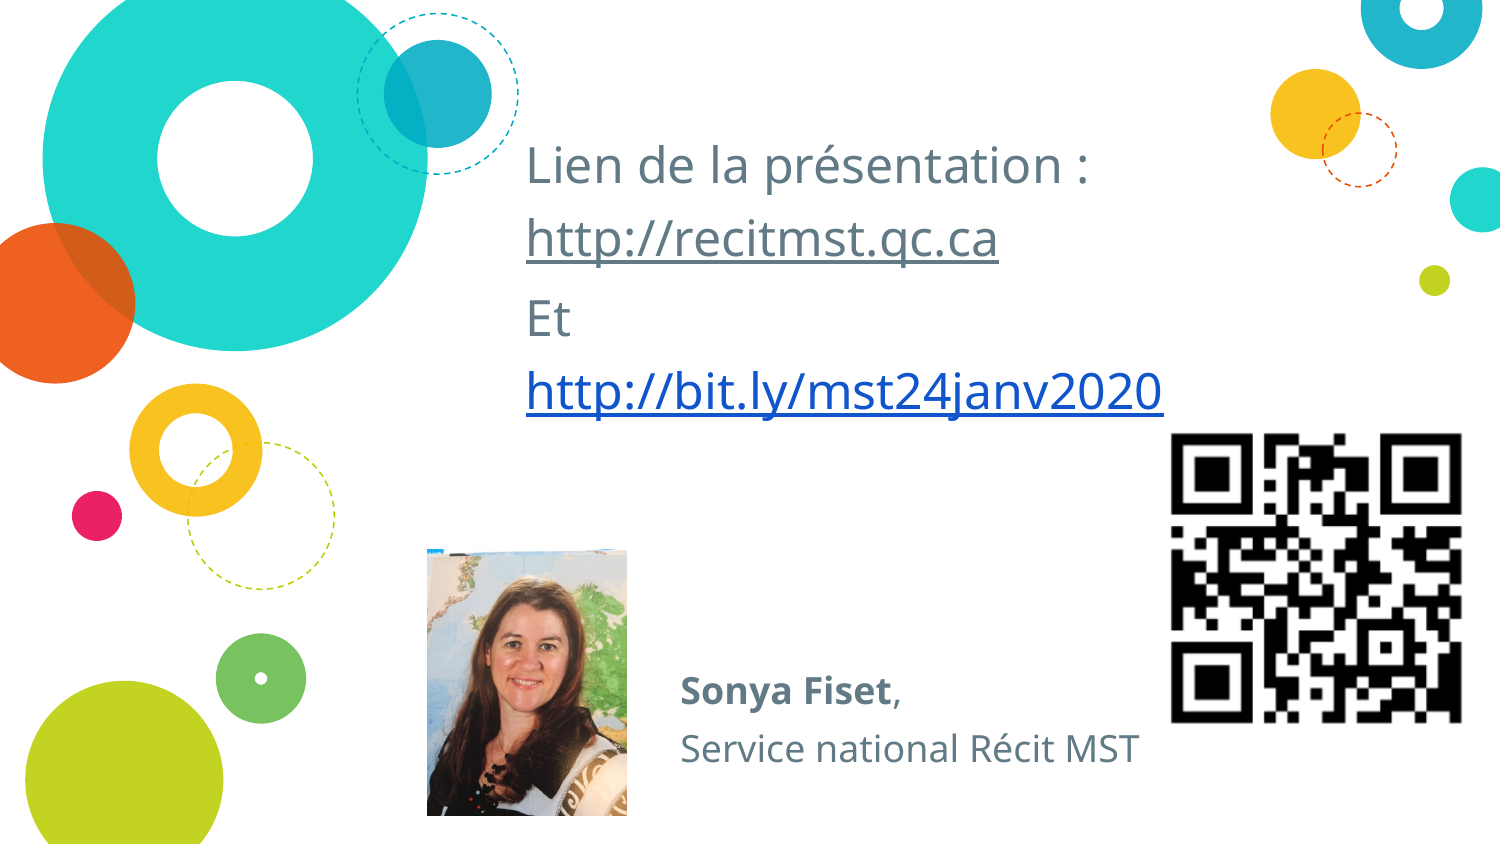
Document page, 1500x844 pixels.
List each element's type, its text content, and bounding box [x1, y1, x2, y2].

picture [1165, 423, 1471, 732]
title Lien de la présentation : http://recitmst.qc.ca Et http://bit.ly/mst24janv2020 [510, 31, 1237, 516]
picture [427, 548, 627, 816]
list Sonya Fiset, Service national Récit MST [665, 592, 1436, 800]
